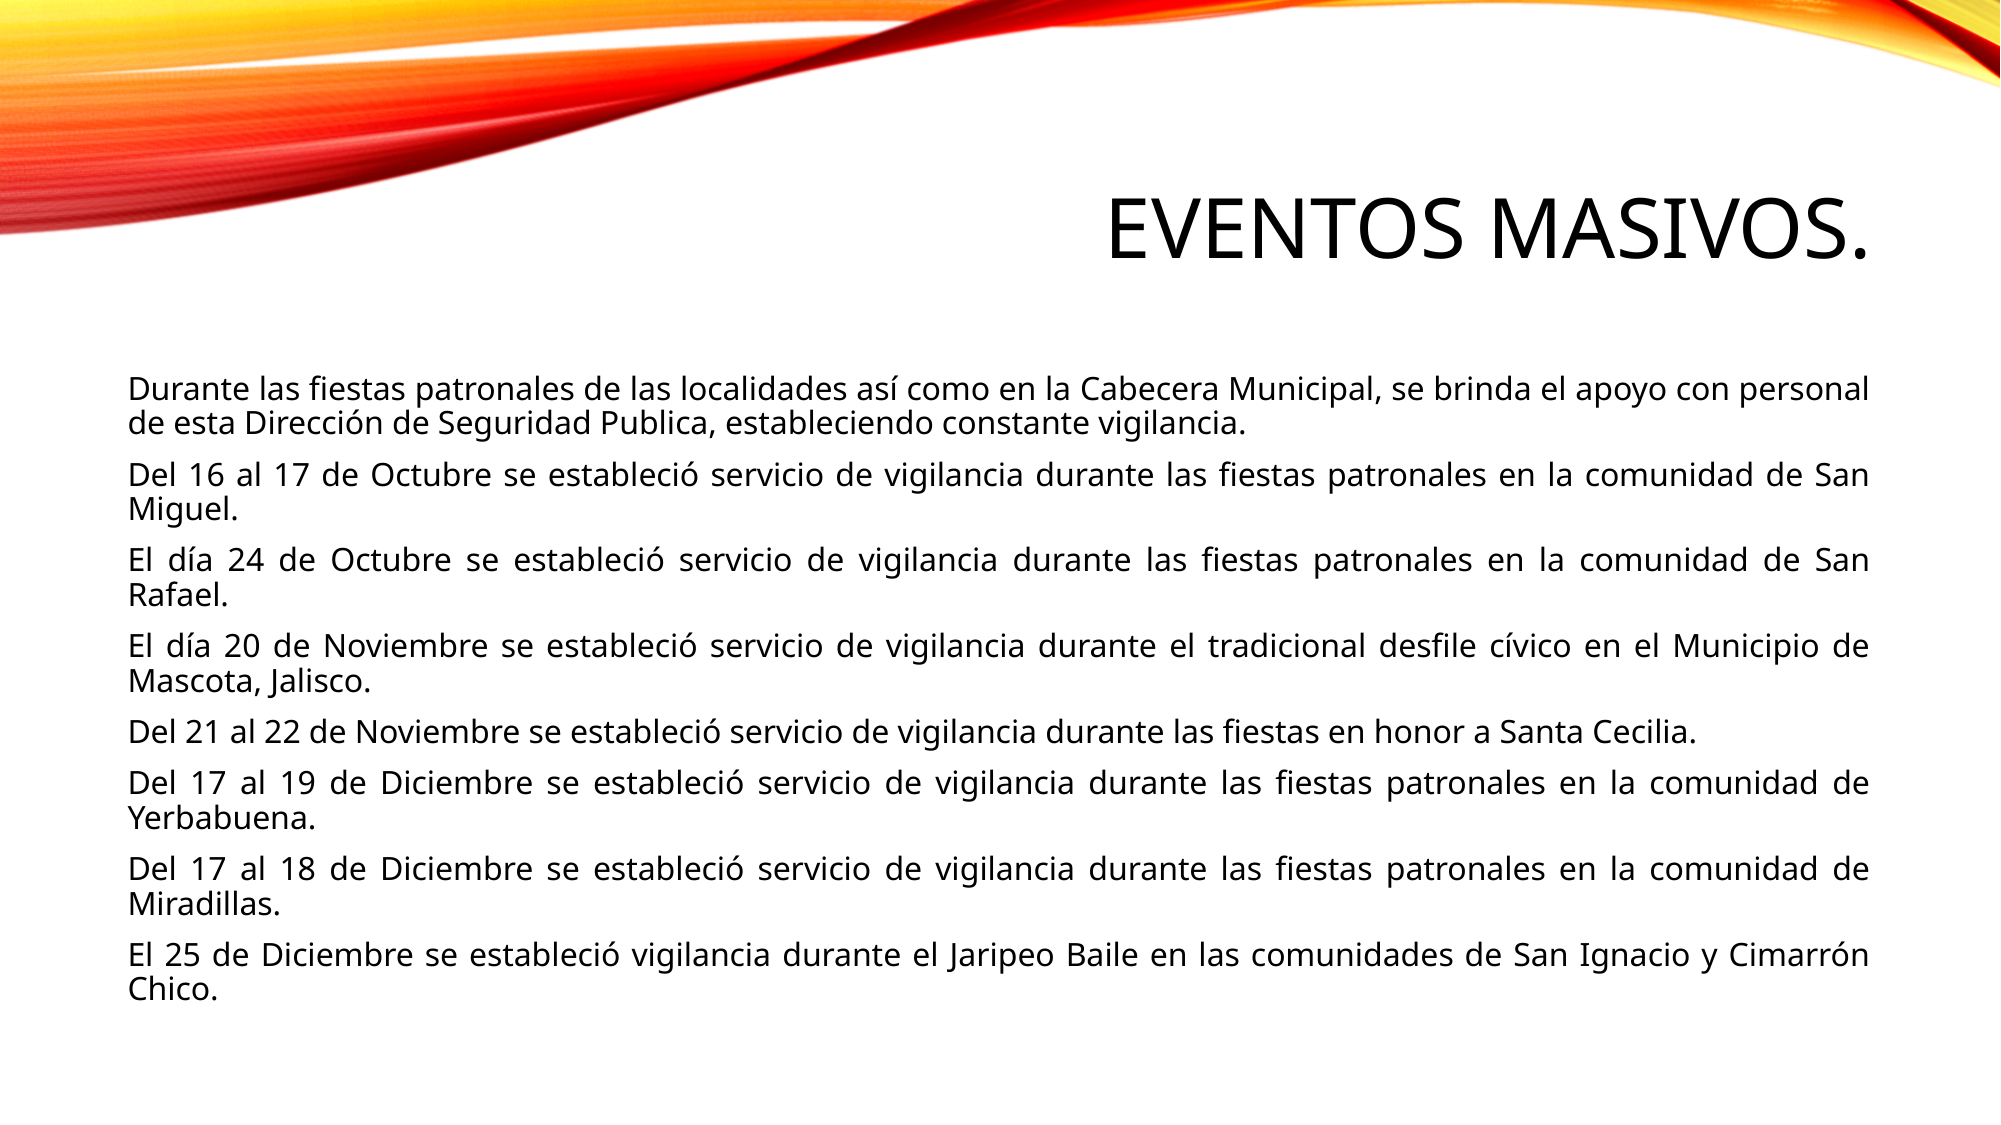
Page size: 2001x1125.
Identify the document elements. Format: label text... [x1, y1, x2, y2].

picture [0, 0, 2000, 237]
list Durante las fiestas patronales de las localidades así como en la Cabecera Municipal, se brinda el apoyo con personal de esta Dirección de Seguridad Publica, estableciendo constante vigilancia. Del 16 al 17 de Octubre se estableció servicio de vigilancia durante las fiestas patronales en la comunidad de San Miguel. El día 24 de Octubre se estableció servicio de vigilancia durante las fiestas patronales en la comunidad de San Rafael. El día 20 de Noviembre se estableció servicio de vigilancia durante el tradicional desfile cívico en el Municipio de Mascota, Jalisco. Del 21 al 22 de Noviembre se estableció servicio de vigilancia durante las fiestas en honor a Santa Cecilia. Del 17 al 19 de Diciembre se estableció servicio de vigilancia durante las fiestas patronales en la comunidad de Yerbabuena. Del 17 al 18 de Diciembre se estableció servicio de vigilancia durante las fiestas patronales en la comunidad de Miradillas. El 25 de Diciembre se estableció vigilancia durante el Jaripeo Baile en las comunidades de San Ignacio y Cimarrón Chico. [112, 365, 1888, 1021]
title Eventos masivos. [474, 125, 1888, 338]
